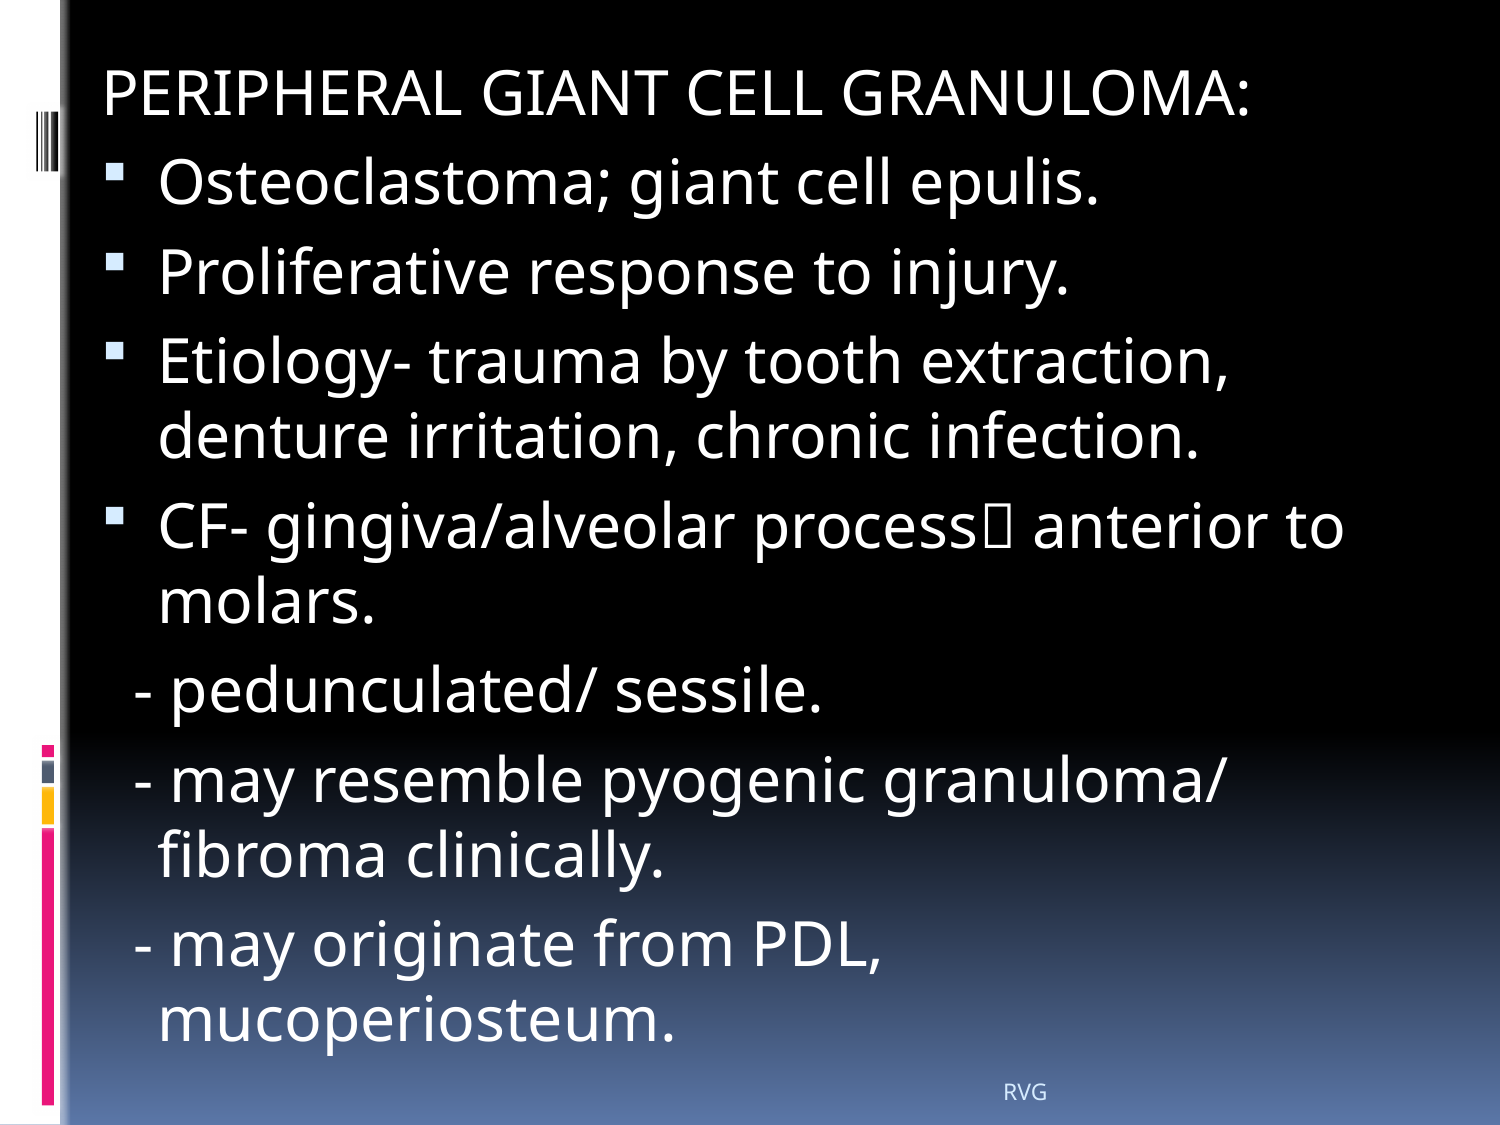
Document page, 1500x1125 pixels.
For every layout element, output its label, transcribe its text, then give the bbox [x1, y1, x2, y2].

list PERIPHERAL GIANT CELL GRANULOMA: Osteoclastoma; giant cell epulis. Proliferative response to injury. Etiology- trauma by tooth extraction, denture irritation, chronic infection. CF- gingiva/alveolar process anterior to molars. - pedunculated/ sessile. - may resemble pyogenic granuloma/ fibroma clinically. - may originate from PDL, mucoperiosteum. [75, 45, 1413, 1125]
footer RVG [150, 1052, 1063, 1113]
